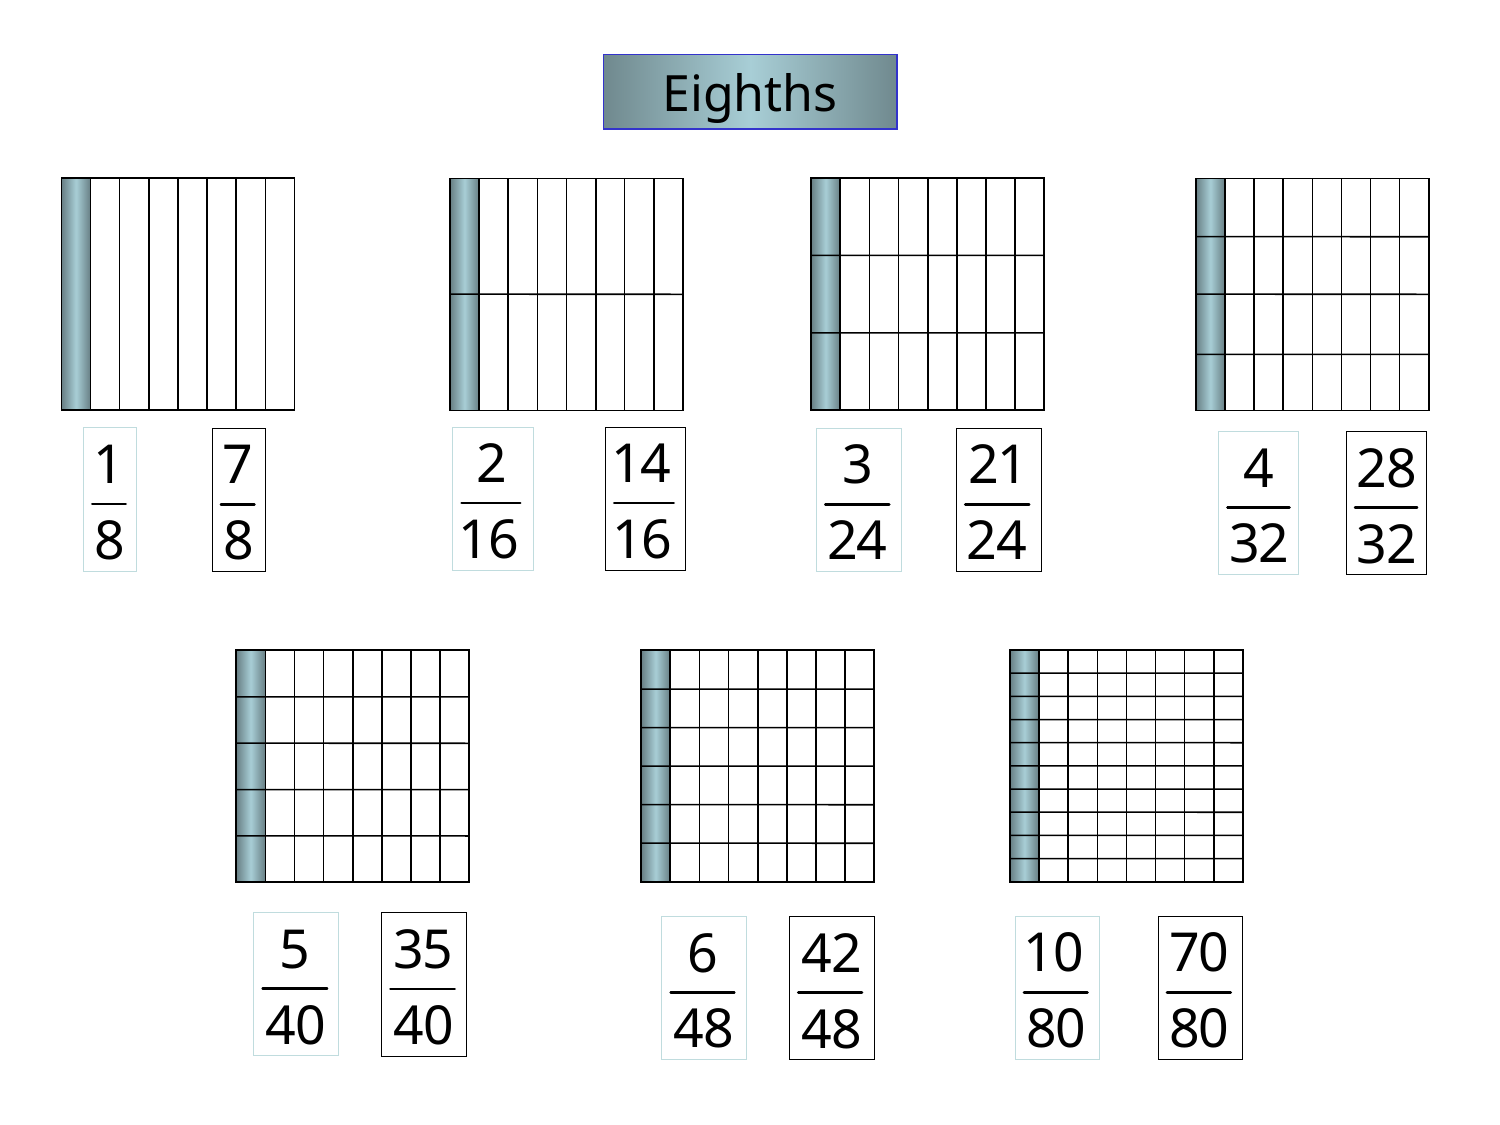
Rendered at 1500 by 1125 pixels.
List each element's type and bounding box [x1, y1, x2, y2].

text_box [452, 427, 686, 571]
text_box [641, 689, 875, 844]
text_box [661, 916, 875, 1060]
text_box [1009, 673, 1243, 859]
text_box [1195, 236, 1429, 355]
text_box [816, 428, 1042, 572]
text_box [236, 696, 470, 836]
text_box [1015, 916, 1243, 1060]
text_box [83, 427, 266, 572]
text_box [253, 912, 467, 1057]
text_box [1218, 431, 1427, 575]
text_box [61, 54, 1429, 883]
text_box [811, 255, 1045, 333]
